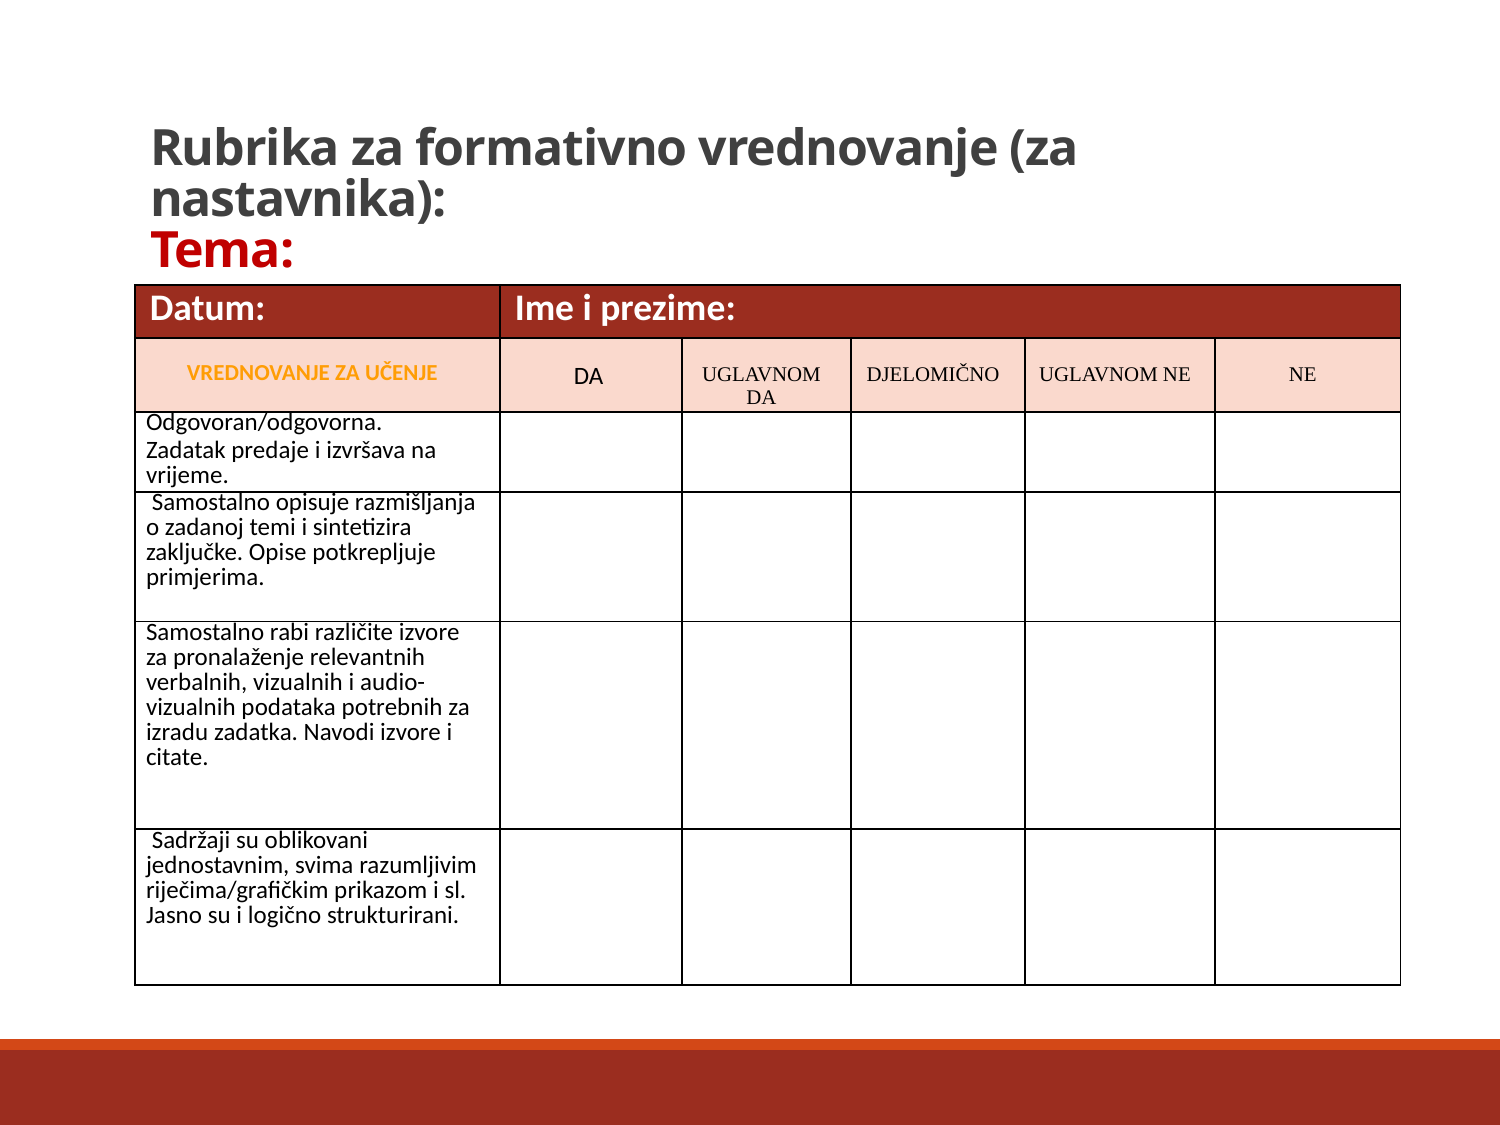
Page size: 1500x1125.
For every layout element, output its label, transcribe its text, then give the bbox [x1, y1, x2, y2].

table_cell [683, 622, 850, 828]
table_header Datum: [136, 286, 499, 337]
table_cell [1216, 493, 1400, 621]
table_cell [1216, 622, 1400, 828]
table_cell VREDNOVANJE ZA UČENJE [136, 339, 499, 411]
table_cell [683, 830, 850, 984]
table_cell DA [501, 339, 681, 411]
table_cell [501, 622, 681, 828]
table_cell [683, 413, 850, 491]
table_cell [852, 493, 1024, 621]
table_cell [852, 830, 1024, 984]
table_cell [501, 830, 681, 984]
table_cell [1026, 413, 1214, 491]
table_cell [1216, 830, 1400, 984]
table_cell UGLAVNOM DA [683, 339, 850, 411]
table_cell NE [1216, 339, 1400, 411]
table_cell [1026, 830, 1214, 984]
table_cell Samostalno rabi različite izvore za pronalaženje relevantnih verbalnih, vizualnih i audio-vizualnih podataka potrebnih za izradu zadatka. Navodi izvore i citate. [136, 622, 499, 828]
title Rubrika za formativno vrednovanje (za nastavnika): Tema: [135, 47, 1373, 284]
table_cell [683, 493, 850, 621]
table_cell [1026, 493, 1214, 621]
table_cell [1026, 622, 1214, 828]
table_cell [852, 413, 1024, 491]
table_cell DJELOMIČNO [852, 339, 1024, 411]
table_cell [501, 413, 681, 491]
table_cell Samostalno opisuje razmišljanja o zadanoj temi i sintetizira zaključke. Opise potkrepljuje primjerima. [136, 493, 499, 621]
table_cell [501, 493, 681, 621]
table_header Ime i prezime: [501, 286, 1400, 337]
table_cell Odgovoran/odgovorna. Zadatak predaje i izvršava na vrijeme. [136, 413, 499, 491]
table_cell UGLAVNOM NE [1026, 339, 1214, 411]
table_cell [852, 622, 1024, 828]
table_cell [1216, 413, 1400, 491]
table_cell Sadržaji su oblikovani jednostavnim, svima razumljivim riječima/grafičkim prikazom i sl. Jasno su i logično strukturirani. [136, 830, 499, 984]
